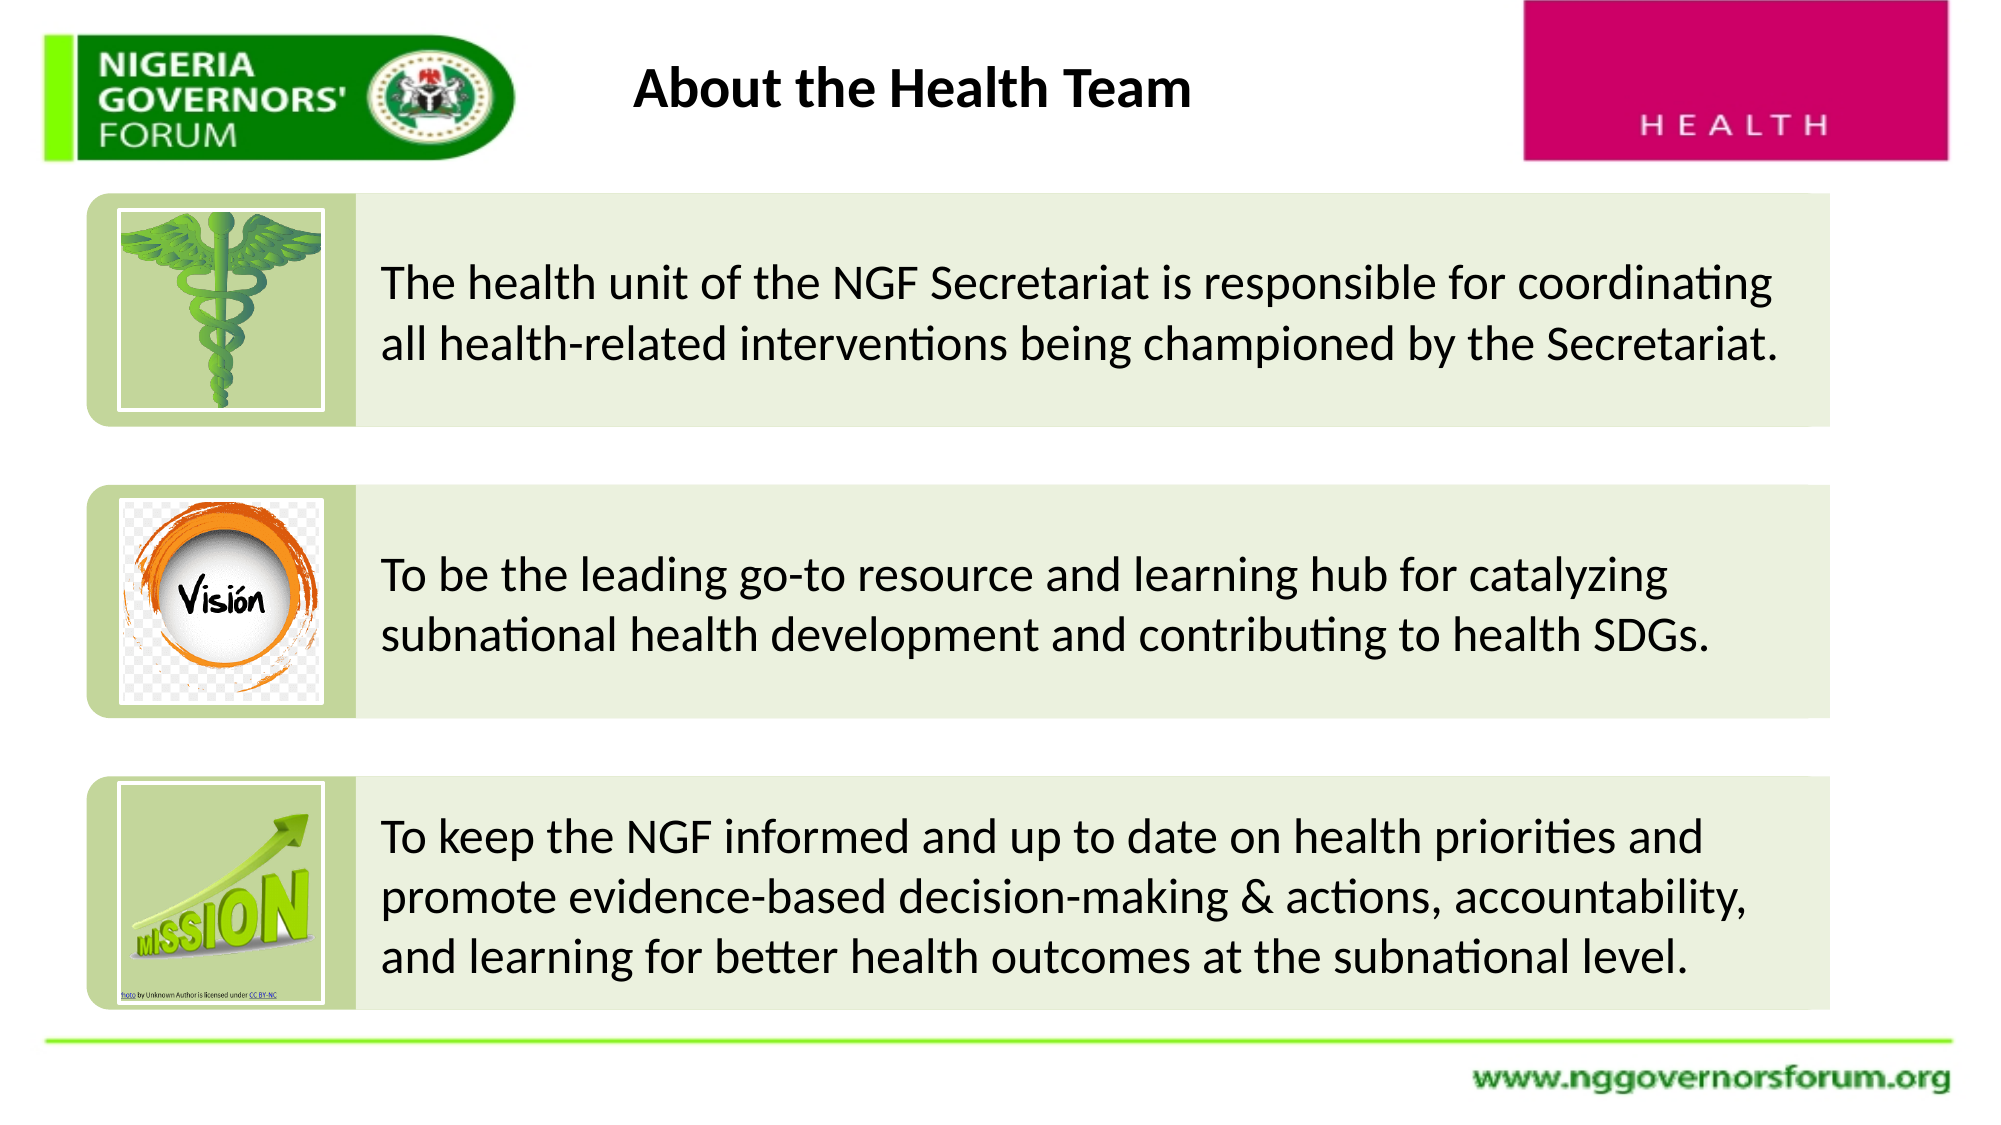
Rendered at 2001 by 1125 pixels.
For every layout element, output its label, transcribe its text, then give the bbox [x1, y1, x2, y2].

text_box About the Health Team [618, 41, 1244, 127]
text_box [86, 193, 1831, 1010]
picture [0, 0, 2001, 1125]
